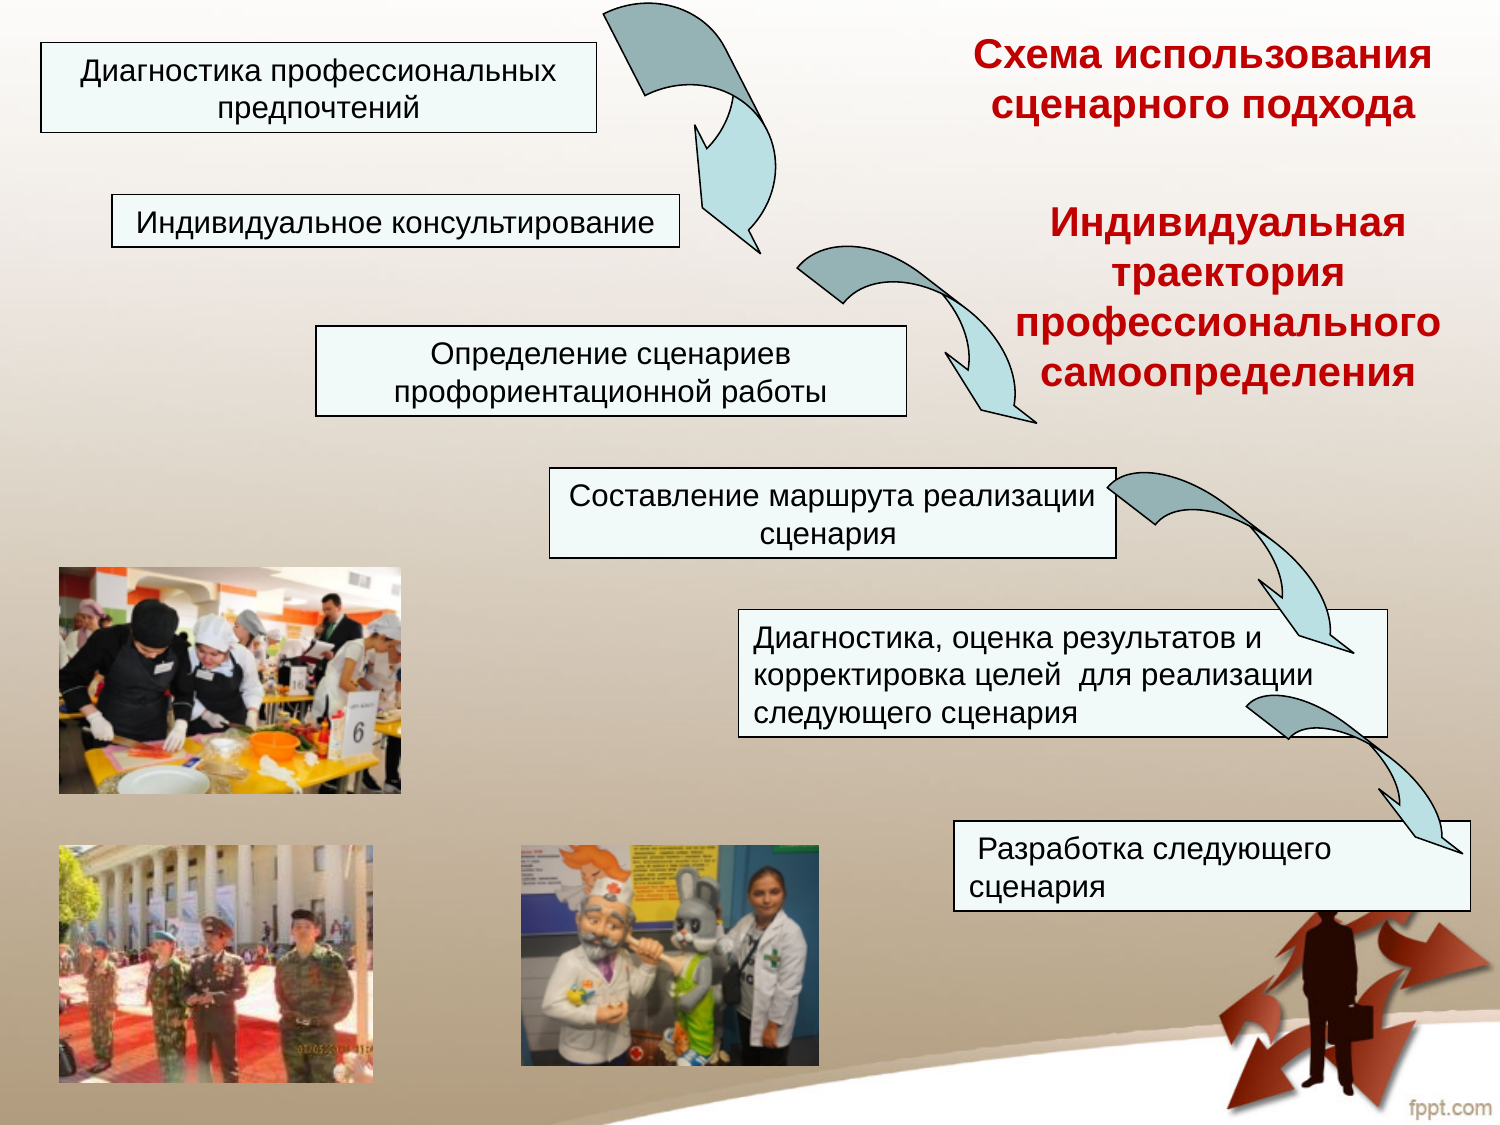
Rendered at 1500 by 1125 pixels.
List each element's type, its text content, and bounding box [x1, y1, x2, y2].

text_box Индивидуальная траектория профессионального самоопределения [986, 187, 1471, 403]
text_box [1246, 695, 1463, 854]
picture [0, 0, 1500, 1125]
text_box [603, 3, 776, 254]
text_box Диагностика, оценка результатов и корректировка целей для реализации следующего сценария [738, 609, 1388, 737]
text_box Индивидуальное консультирование [112, 194, 680, 247]
text_box Диагностика профессиональных предпочтений [41, 42, 597, 133]
text_box [797, 246, 1037, 424]
text_box Разработка следующего сценария [953, 821, 1471, 911]
text_box [1107, 472, 1355, 654]
text_box Схема использования сценарного подхода [937, 19, 1469, 135]
text_box Определение сценариев профориентационной работы [315, 326, 907, 416]
text_box Составление маршрута реализации сценария [549, 467, 1117, 558]
